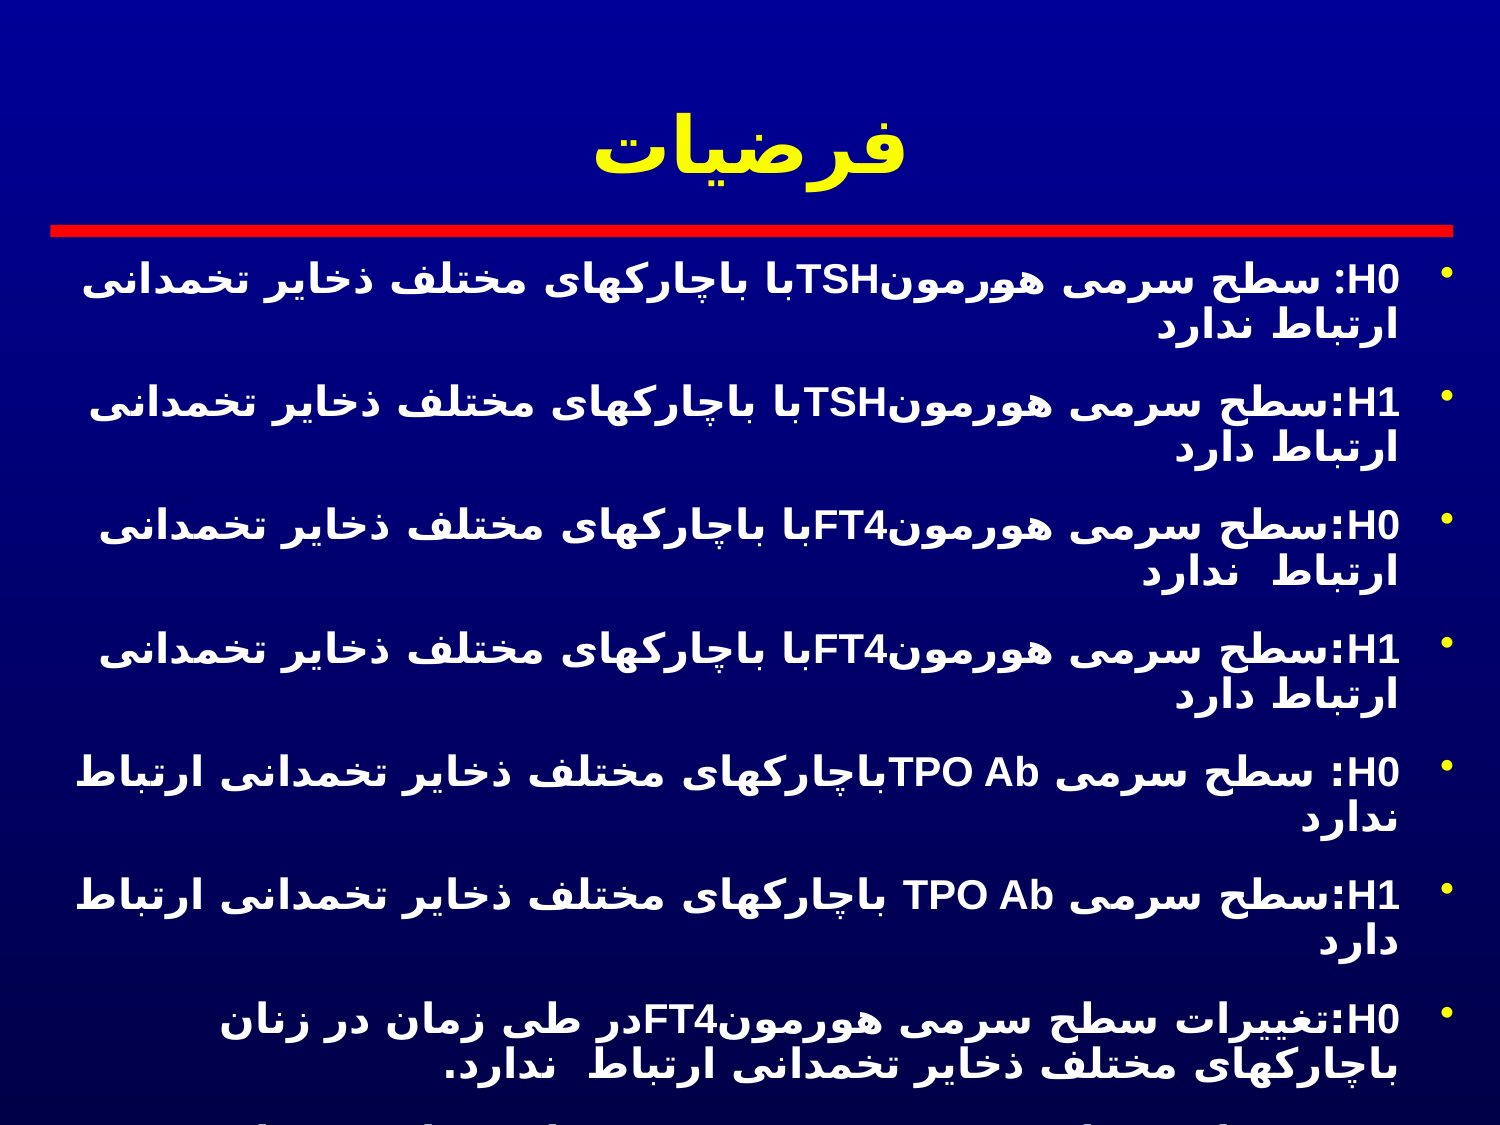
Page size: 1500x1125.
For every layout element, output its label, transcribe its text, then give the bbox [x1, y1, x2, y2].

title فرضیات [86, 86, 1415, 212]
list H0: سطح سرمی هورمونTSHبا باچارکهای مختلف ذخایر تخمدانی ارتباط ندارد H1:سطح سرمی هورمونTSHبا باچارکهای مختلف ذخایر تخمدانی ارتباط دارد H0:سطح سرمی هورمونFT4با باچارکهای مختلف ذخایر تخمدانی ارتباط ندارد H1:سطح سرمی هورمونFT4با باچارکهای مختلف ذخایر تخمدانی ارتباط دارد H0: سطح سرمی TPO Abباچارکهای مختلف ذخایر تخمدانی ارتباط ندارد H1:سطح سرمی TPO Ab باچارکهای مختلف ذخایر تخمدانی ارتباط دارد H0:تغییرات سطح سرمی هورمونFT4در طی زمان در زنان باچارکهای مختلف ذخایر تخمدانی ارتباط ندارد. H1:تغییرات سطح سرمی هورمونFT4در طی زمان در زنان باچارکهای مختلف ذخایر تخمدانی ارتباط دارد. H0:تغییرات سطح سرمیTPO Abدر طی زمان در زنان باچارکهای مختلف ذخایر تخمدانی ارتباط ندارد. [0, 249, 1463, 1076]
